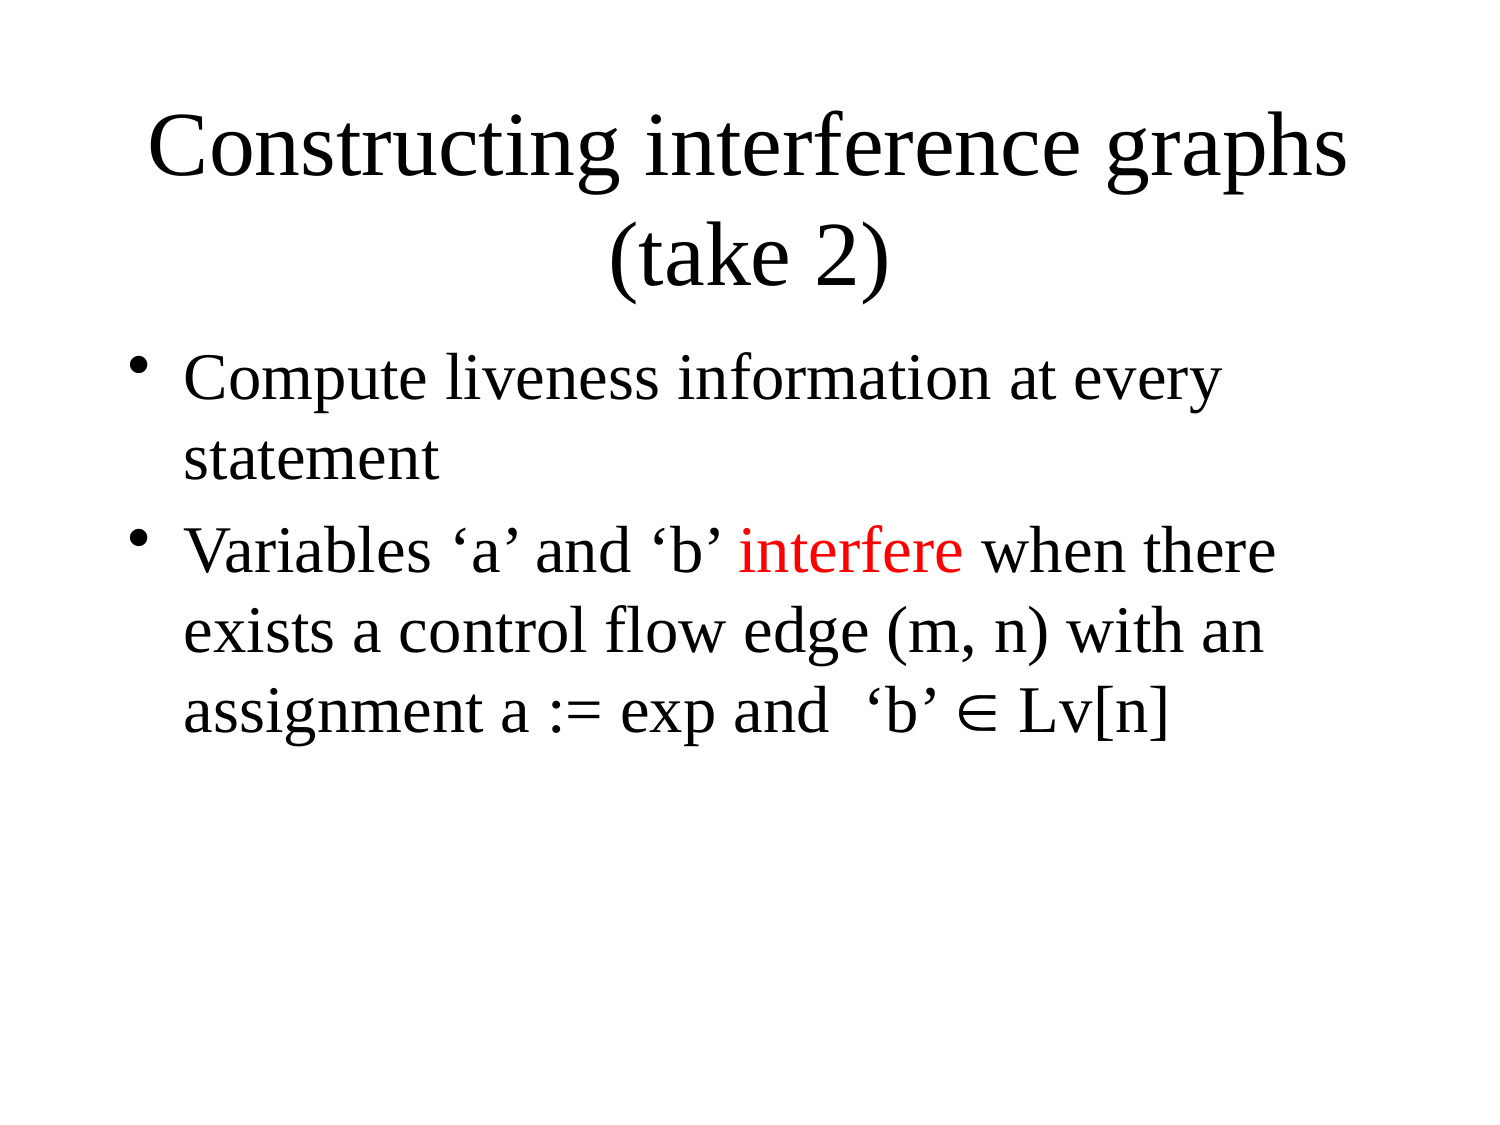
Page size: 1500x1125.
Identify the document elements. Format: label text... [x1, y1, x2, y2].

title Constructing interference graphs (take 2) [112, 99, 1388, 288]
list Compute liveness information at every statement Variables ‘a’ and ‘b’ interfere when there exists a control flow edge (m, n) with an assignment a := exp and ‘b’  Lv[n] [112, 324, 1388, 1000]
